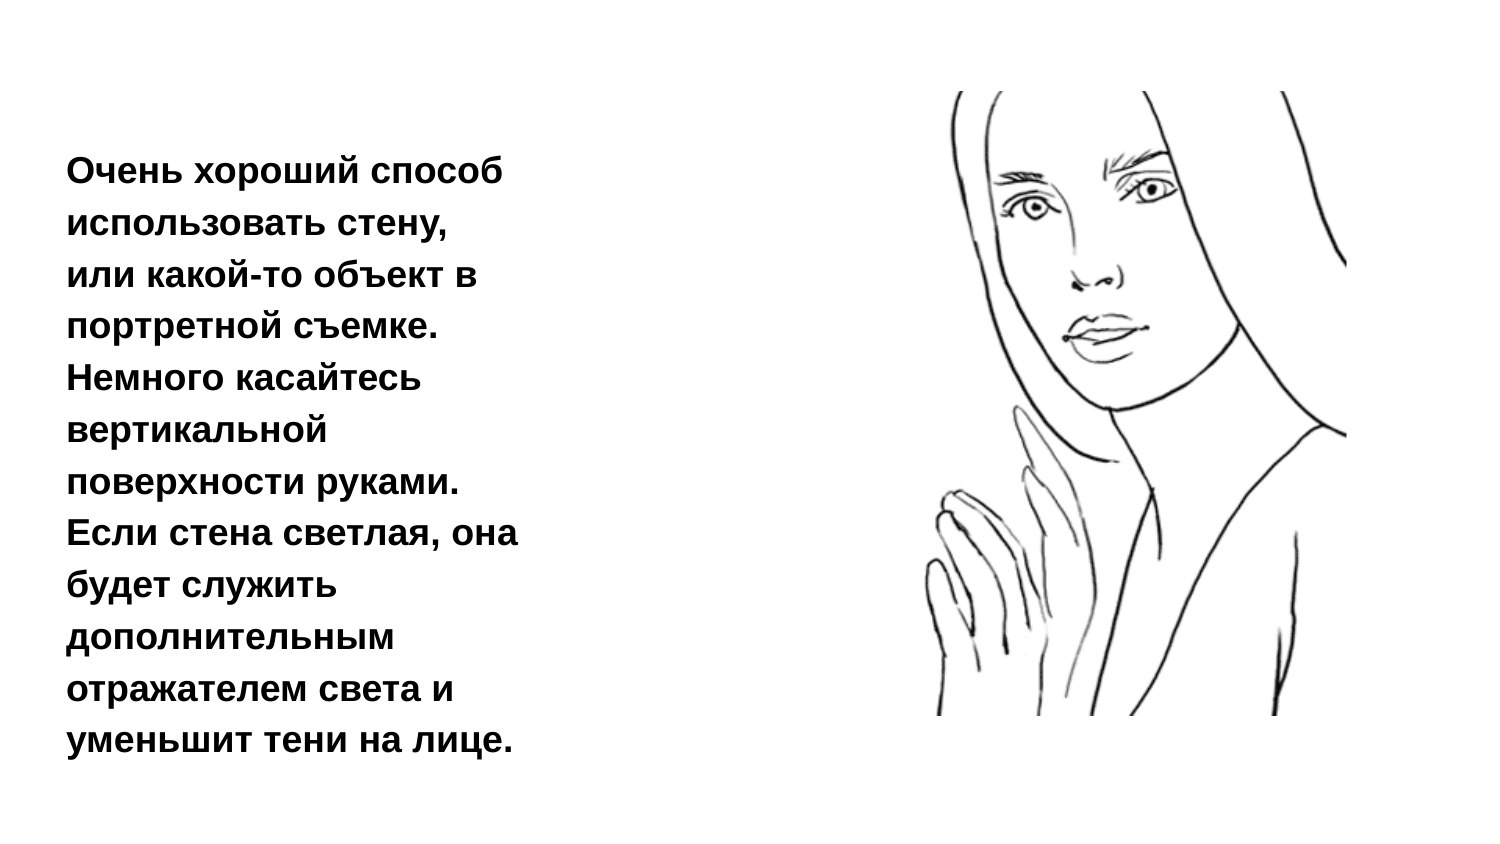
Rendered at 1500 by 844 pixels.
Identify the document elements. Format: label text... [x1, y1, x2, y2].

list Очень хороший способ использовать стену, или какой-то объект в портретной съемке. Немного касайтесь вертикальной поверхности руками. Если стена светлая, она будет служить дополнительным отражателем света и уменьшит тени на лице. [51, 124, 539, 774]
picture [562, 90, 1500, 717]
